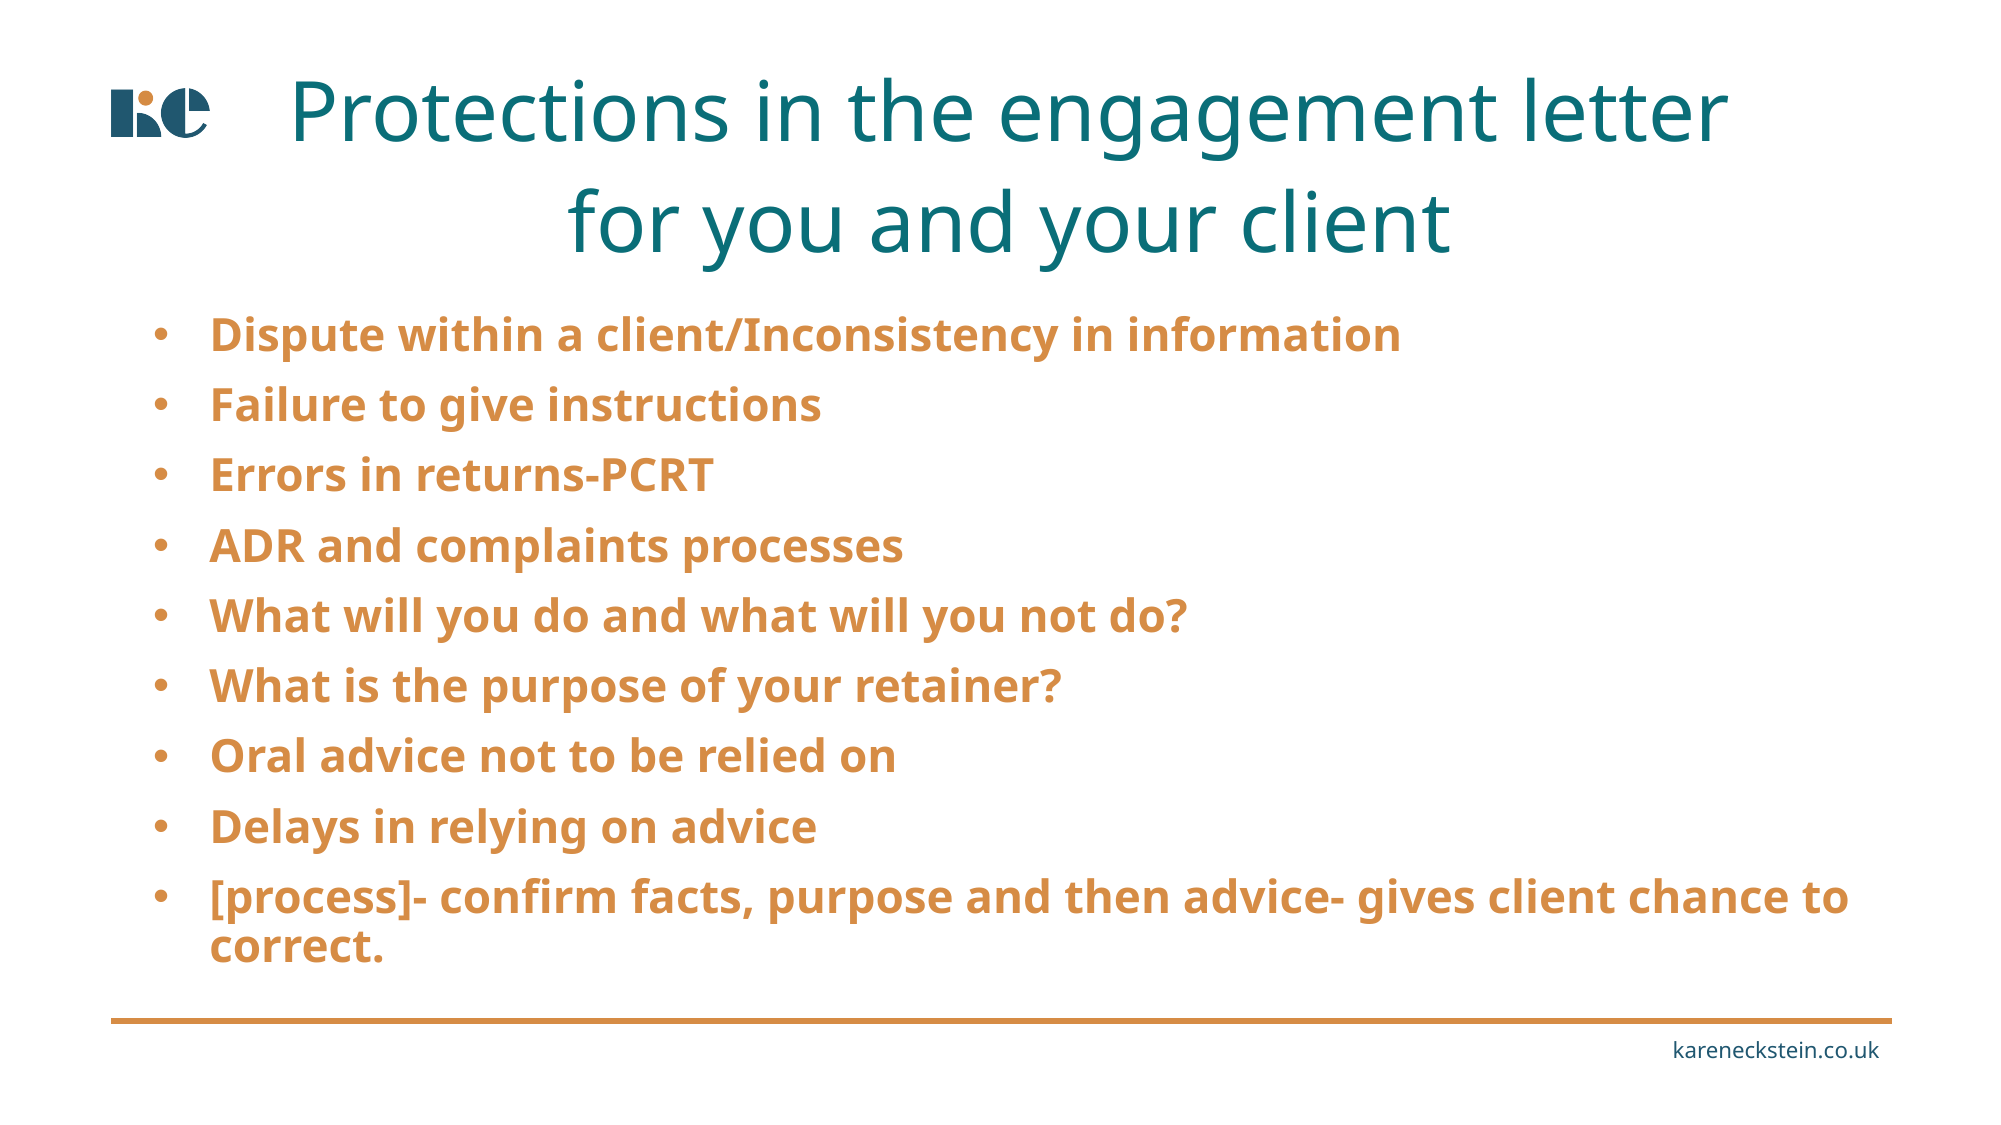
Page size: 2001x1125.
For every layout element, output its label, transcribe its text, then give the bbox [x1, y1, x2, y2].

list Protections in the engagement letter for you and your client [128, 181, 1892, 279]
picture [111, 88, 210, 138]
list Dispute within a client/Inconsistency in information Failure to give instructions Errors in returns-PCRT ADR and complaints processes What will you do and what will you not do? What is the purpose of your retainer? Oral advice not to be relied on Delays in relying on advice [process]- confirm facts, purpose and then advice- gives client chance to correct. [138, 304, 1892, 966]
